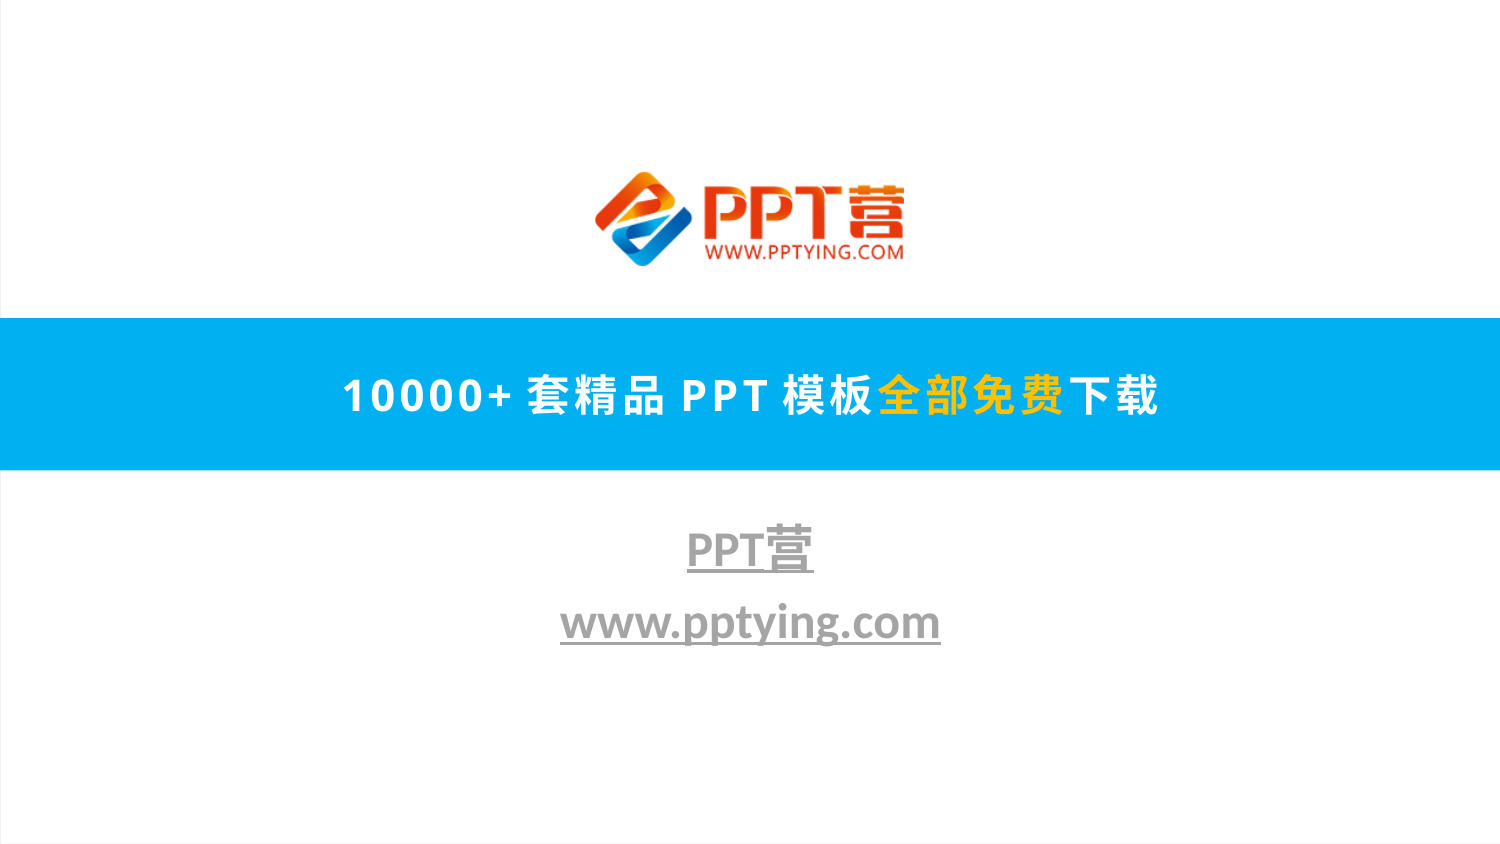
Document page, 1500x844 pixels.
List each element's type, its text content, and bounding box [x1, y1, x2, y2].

picture [595, 172, 905, 267]
text_box [0, 473, 1500, 844]
text_box PPT营 www.pptying.com [516, 508, 985, 656]
text_box 10000+套精品PPT模板全部免费下载 [0, 316, 1500, 473]
text_box [0, 0, 1500, 316]
